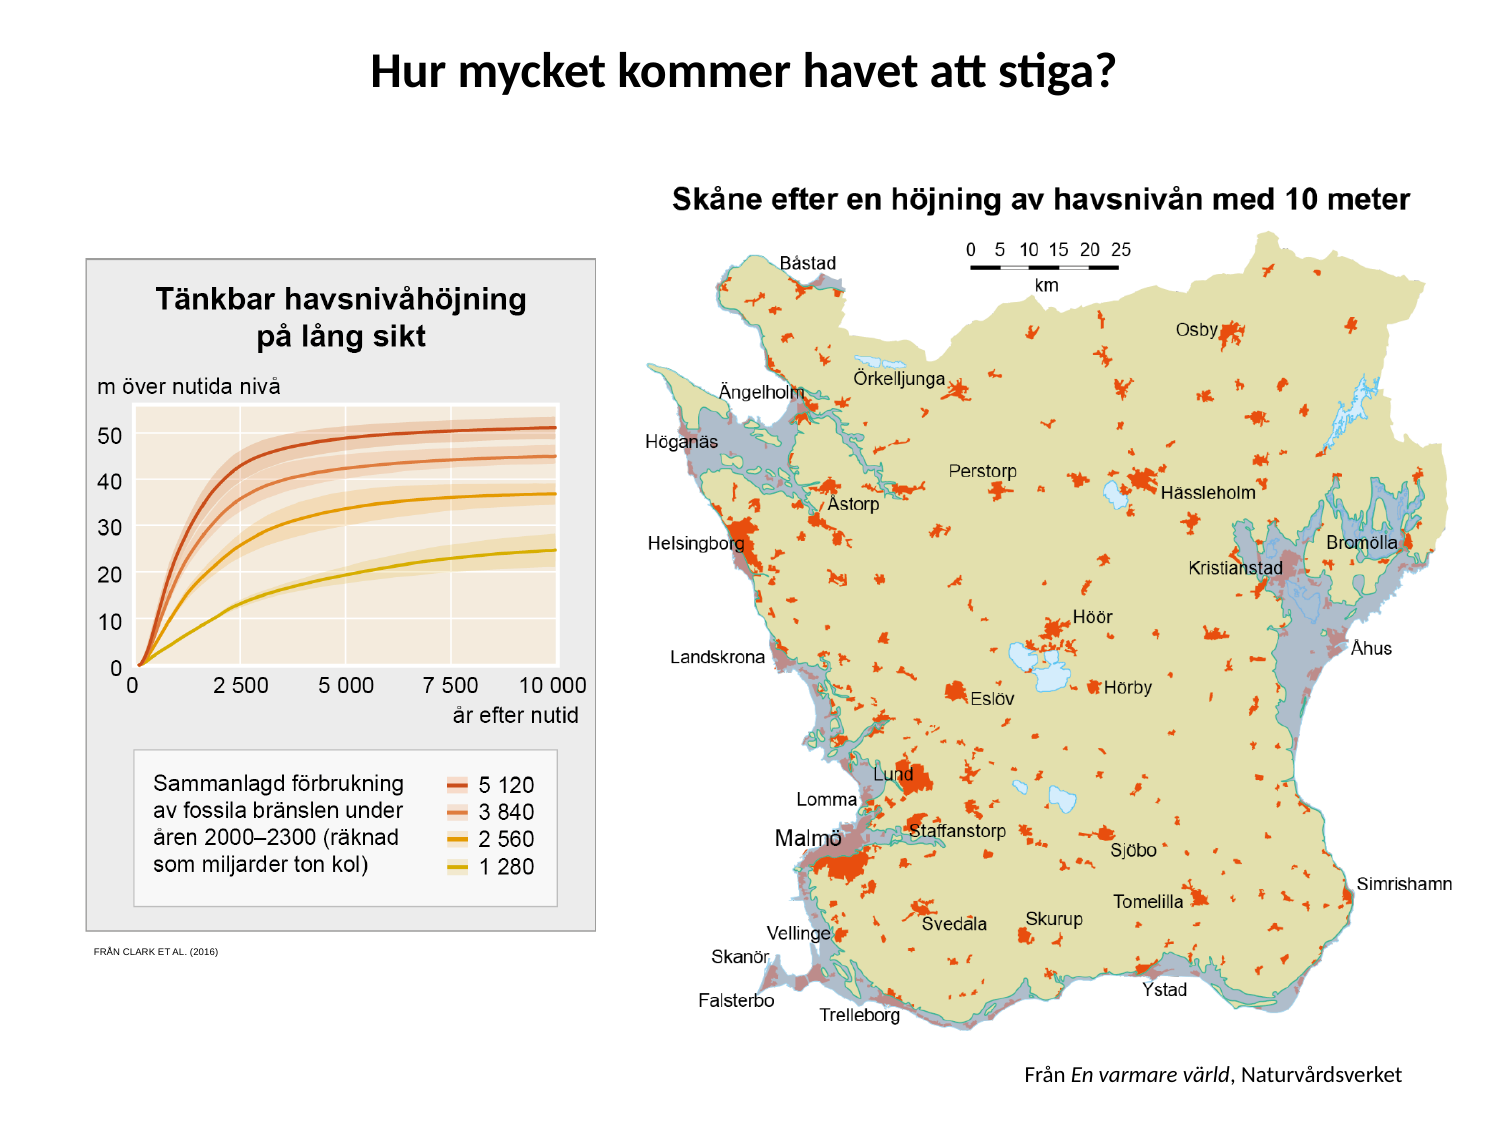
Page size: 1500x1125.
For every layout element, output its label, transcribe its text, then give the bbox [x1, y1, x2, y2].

picture [645, 183, 1452, 1032]
text_box FRÅN CLARK ET AL. (2016) [79, 941, 234, 972]
picture [72, 258, 596, 932]
text_box Från En varmare värld, Naturvårdsverket [1009, 1052, 1459, 1095]
text_box Hur mycket kommer havet att stiga? [206, 30, 1282, 106]
